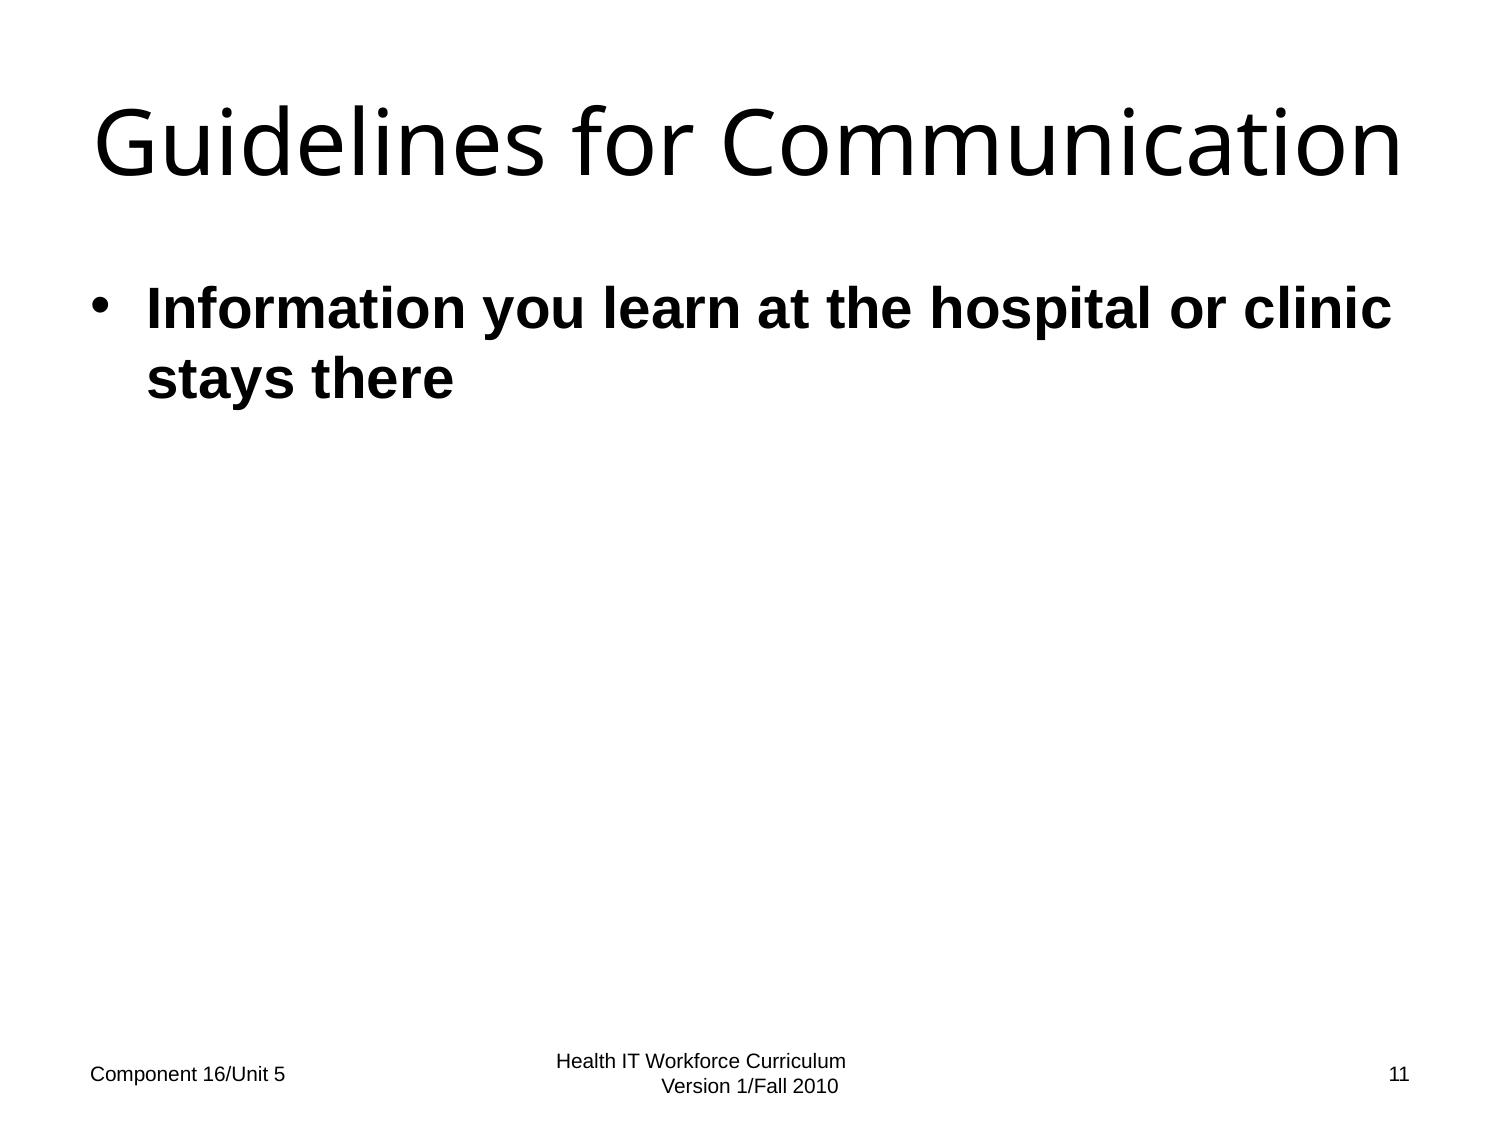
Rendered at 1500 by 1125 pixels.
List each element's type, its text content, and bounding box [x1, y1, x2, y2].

footer Health IT Workforce Curriculum Version 1/Fall 2010 [512, 1042, 988, 1103]
list Information you learn at the hospital or clinic stays there [75, 262, 1425, 1005]
title Guidelines for Communication [75, 45, 1425, 233]
slide_number Component 16/Unit 5 [75, 1042, 425, 1103]
slide_number 11 [1074, 1042, 1425, 1103]
